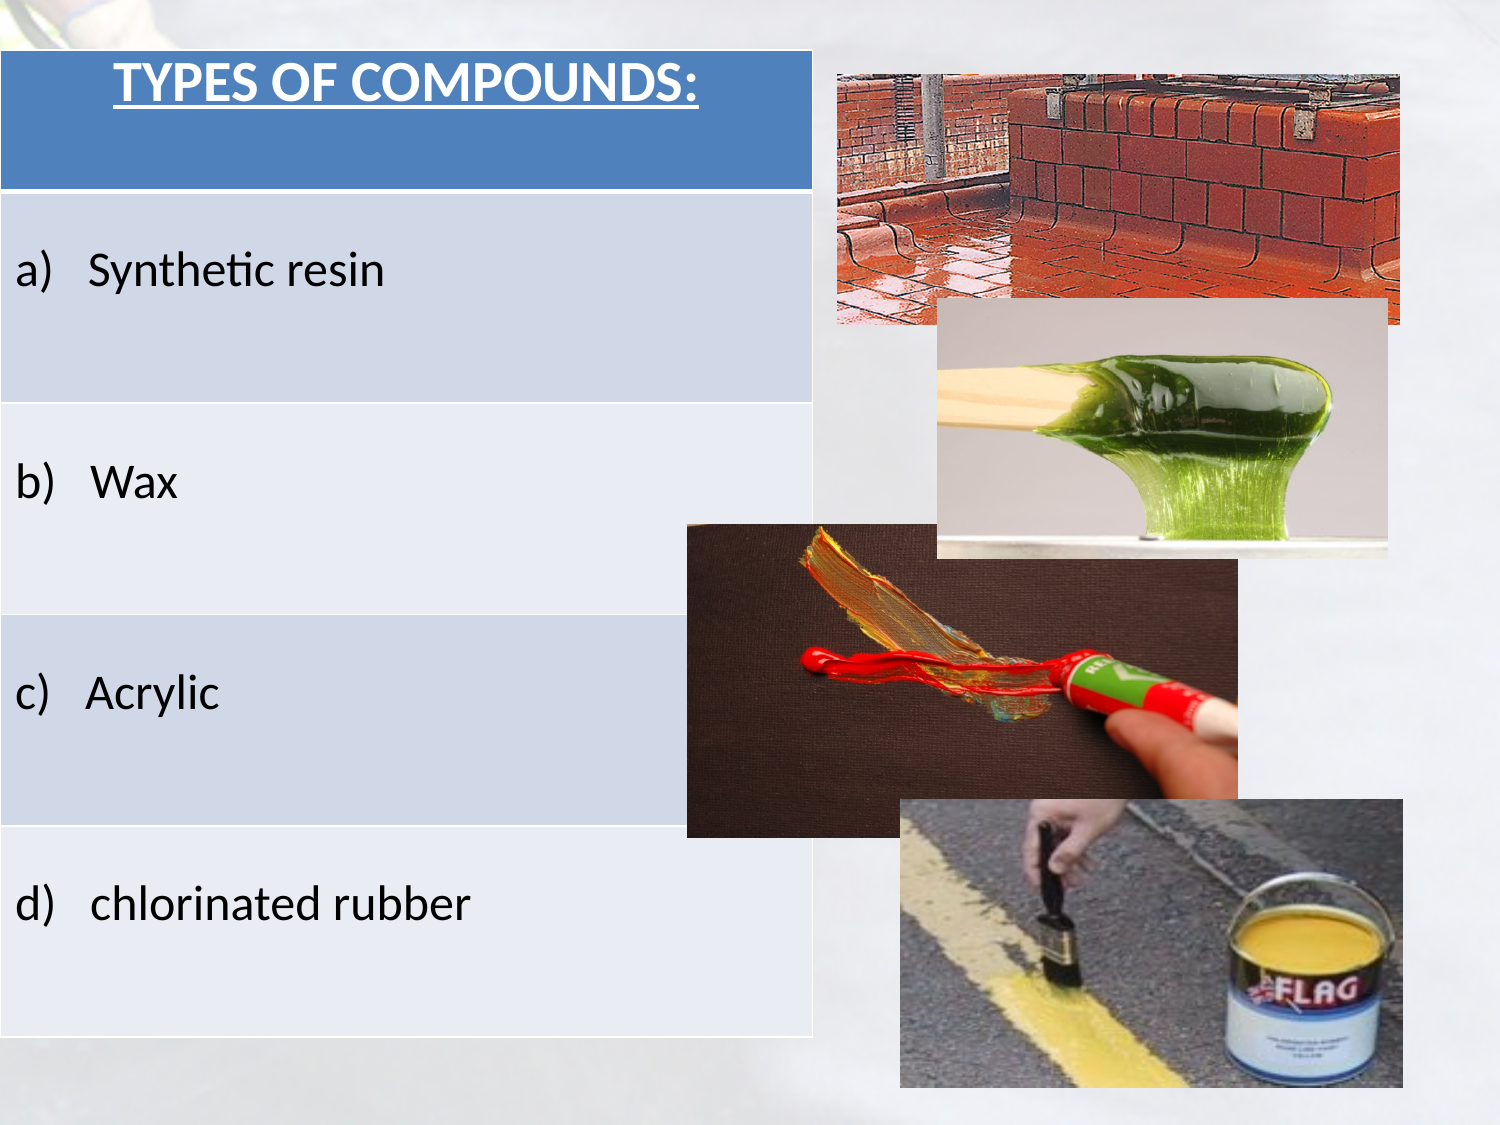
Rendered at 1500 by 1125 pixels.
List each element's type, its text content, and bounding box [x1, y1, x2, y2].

title [75, 45, 1425, 233]
table_cell b) Wax [1, 404, 812, 614]
table_header TYPES OF COMPOUNDS: [1, 51, 812, 189]
table_cell d) chlorinated rubber [1, 827, 812, 1036]
table_cell a) Synthetic resin [1, 194, 812, 402]
picture [687, 74, 1404, 1088]
table_cell c) Acrylic [1, 615, 682, 825]
